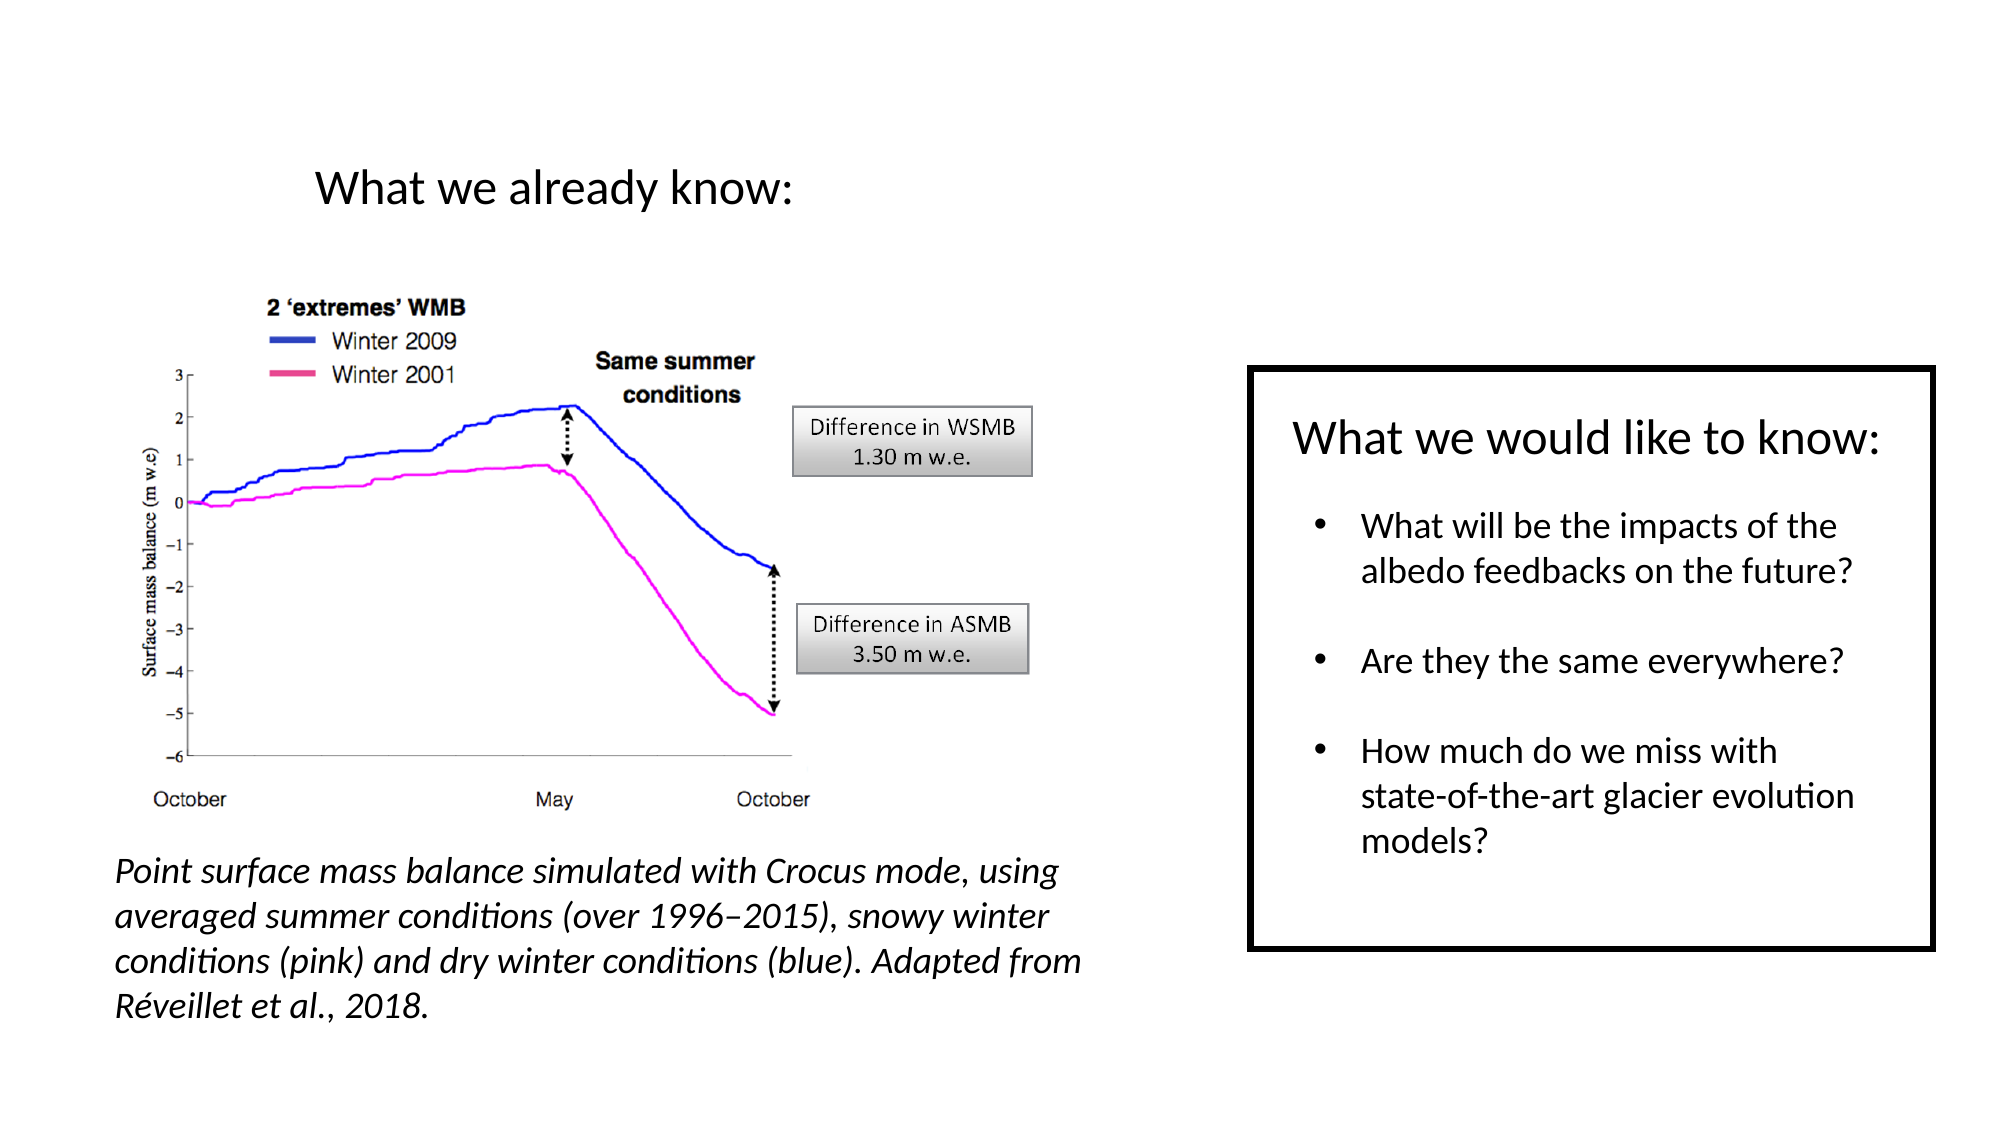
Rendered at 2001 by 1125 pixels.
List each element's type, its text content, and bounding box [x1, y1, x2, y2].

text_box [1249, 368, 1934, 950]
text_box What we already know: [299, 147, 810, 222]
text_box What will be the impacts of the albedo feedbacks on the future? Are they the same everywhere? How much do we miss with state-of-the-art glacier evolution models? [1299, 493, 1887, 869]
text_box Point surface mass balance simulated with Crocus mode, using averaged summer conditions (over 1996–2015), snowy winter conditions (pink) and dry winter conditions (blue). Adapted from Réveillet et al., 2018. [99, 838, 1126, 1034]
text_box What we would like to know: [1277, 396, 1897, 472]
picture [113, 266, 1033, 829]
